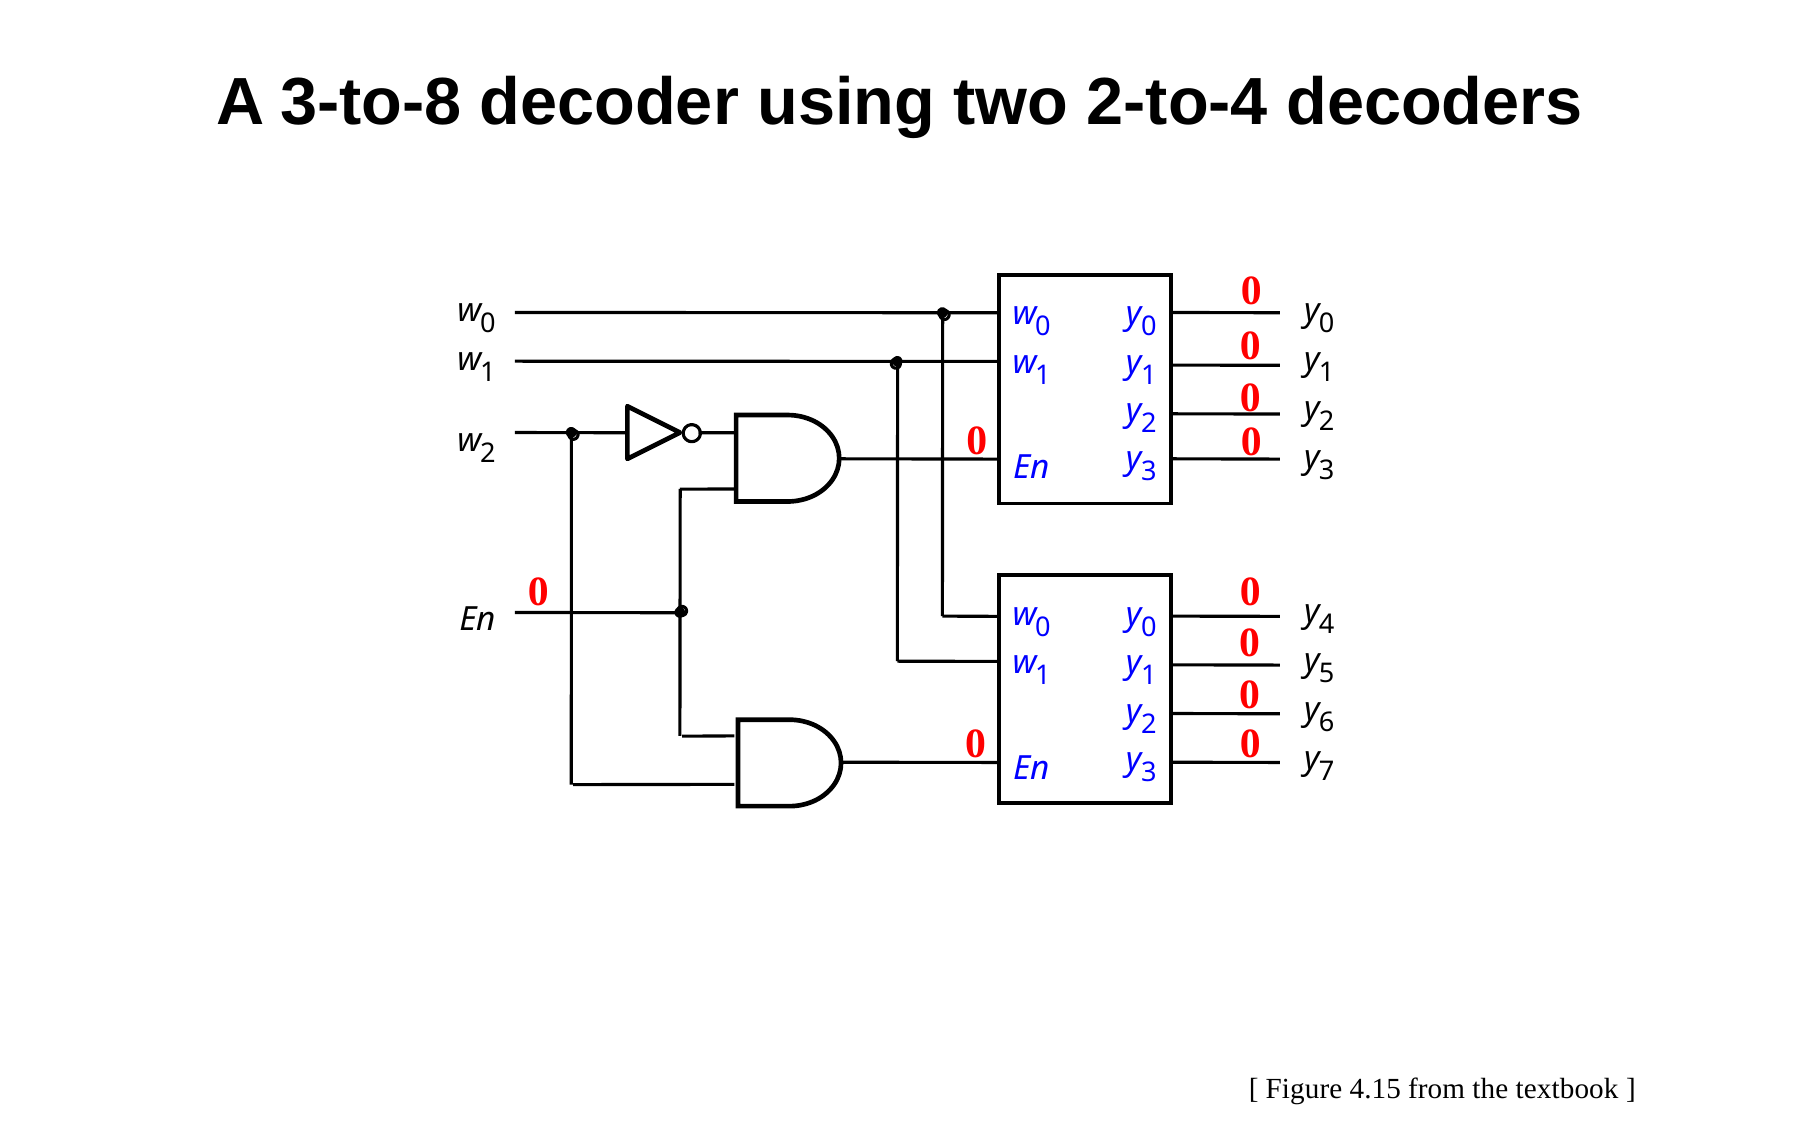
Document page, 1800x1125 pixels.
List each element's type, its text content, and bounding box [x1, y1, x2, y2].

text_box 3 [1140, 754, 1164, 787]
text_box y [1125, 387, 1151, 428]
text_box 1 [1035, 356, 1058, 390]
text_box 0 [1319, 305, 1342, 338]
text_box [891, 359, 901, 369]
text_box 2 [1140, 705, 1164, 739]
text_box [998, 575, 1172, 804]
text_box y [1304, 337, 1329, 378]
text_box En [459, 597, 496, 638]
text_box [940, 310, 950, 320]
text_box w [1012, 339, 1046, 380]
text_box 0 [1225, 708, 1276, 774]
text_box A 3-to-8 decoder using two 2-to-4 decoders [149, 50, 1650, 163]
text_box 0 [1225, 556, 1276, 622]
text_box 0 [1225, 255, 1277, 320]
text_box 0 [1140, 308, 1164, 342]
text_box y [1125, 640, 1151, 681]
text_box 7 [1319, 753, 1342, 787]
text_box 1 [1319, 354, 1342, 387]
text_box 0 [1035, 609, 1058, 642]
text_box y [1125, 688, 1151, 729]
text_box 0 [1224, 659, 1276, 724]
text_box [568, 430, 579, 440]
text_box 2 [1140, 405, 1164, 438]
text_box 4 [1319, 606, 1342, 639]
text_box y [1125, 291, 1151, 332]
text_box y [1304, 288, 1329, 329]
text_box 1 [1140, 657, 1164, 691]
text_box y [1304, 386, 1329, 427]
text_box 3 [1319, 452, 1342, 485]
text_box 3 [1140, 453, 1164, 487]
text_box 0 [1224, 607, 1276, 659]
text_box y [1304, 687, 1329, 728]
text_box w [1012, 640, 1046, 681]
text_box 0 [1140, 609, 1164, 642]
text_box 1 [1140, 356, 1164, 390]
text_box w [457, 336, 490, 377]
text_box y [1304, 589, 1329, 630]
text_box y [1125, 737, 1151, 778]
text_box 2 [1319, 403, 1342, 437]
text_box 0 [951, 405, 1003, 470]
text_box [677, 606, 687, 616]
text_box [998, 274, 1172, 504]
text_box y [1125, 339, 1151, 380]
text_box w [457, 288, 490, 329]
text_box 1 [480, 354, 503, 387]
text_box y [1304, 638, 1329, 679]
text_box [736, 415, 840, 502]
text_box En [1013, 445, 1050, 486]
text_box En [1013, 746, 1050, 787]
text_box 5 [1319, 655, 1342, 689]
text_box [737, 719, 842, 807]
text_box y [1304, 736, 1329, 777]
text_box w [457, 418, 490, 459]
text_box 0 [1035, 308, 1058, 342]
text_box [627, 406, 680, 459]
text_box 0 [513, 556, 564, 621]
text_box 2 [480, 435, 503, 469]
text_box y [1304, 435, 1329, 476]
text_box 0 [950, 708, 1001, 774]
text_box 1 [1035, 657, 1058, 691]
text_box 0 [1225, 406, 1277, 472]
text_box 6 [1319, 704, 1342, 738]
text_box [683, 424, 701, 442]
text_box 0 [480, 305, 503, 338]
text_box y [1125, 436, 1151, 477]
text_box [ Figure 4.15 from the textbook ] [1233, 1062, 1652, 1113]
text_box 0 [1225, 362, 1276, 406]
text_box 0 [1225, 320, 1276, 362]
text_box y [1125, 592, 1151, 633]
